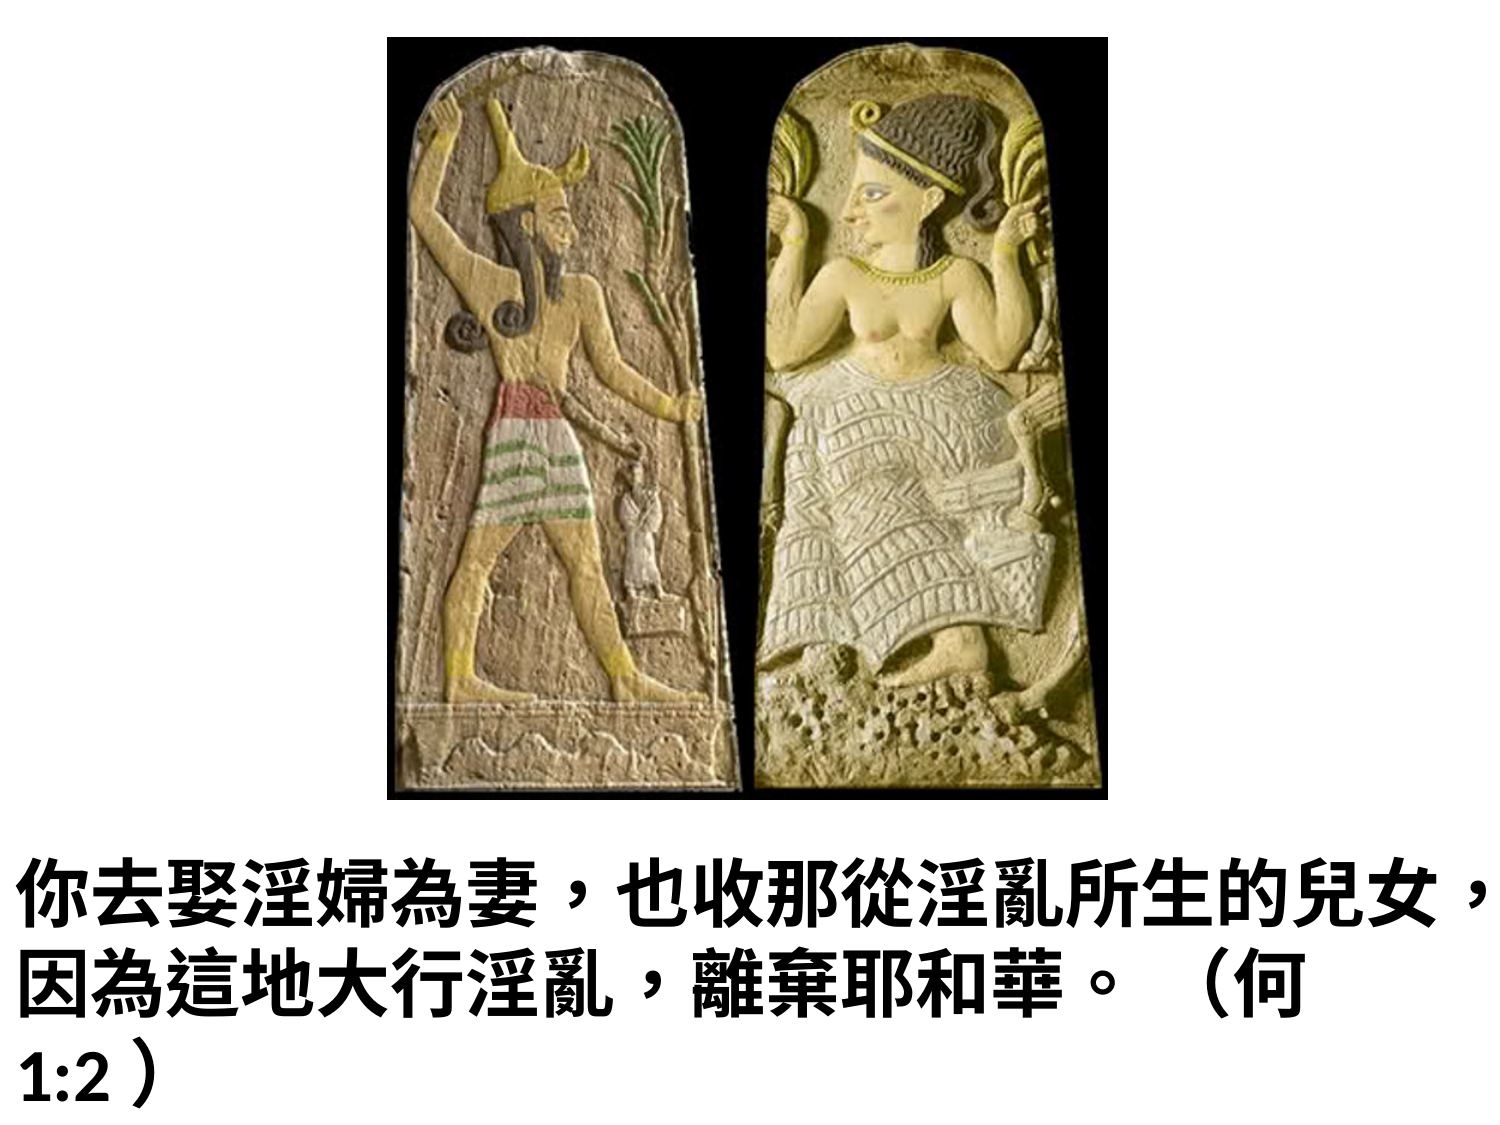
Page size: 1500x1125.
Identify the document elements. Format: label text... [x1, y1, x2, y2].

picture [387, 37, 1109, 801]
text_box 你去娶淫婦為妻，也收那從淫亂所生的兒女，因為這地大行淫亂，離棄耶和華。 （何1:2） [0, 838, 1500, 1124]
